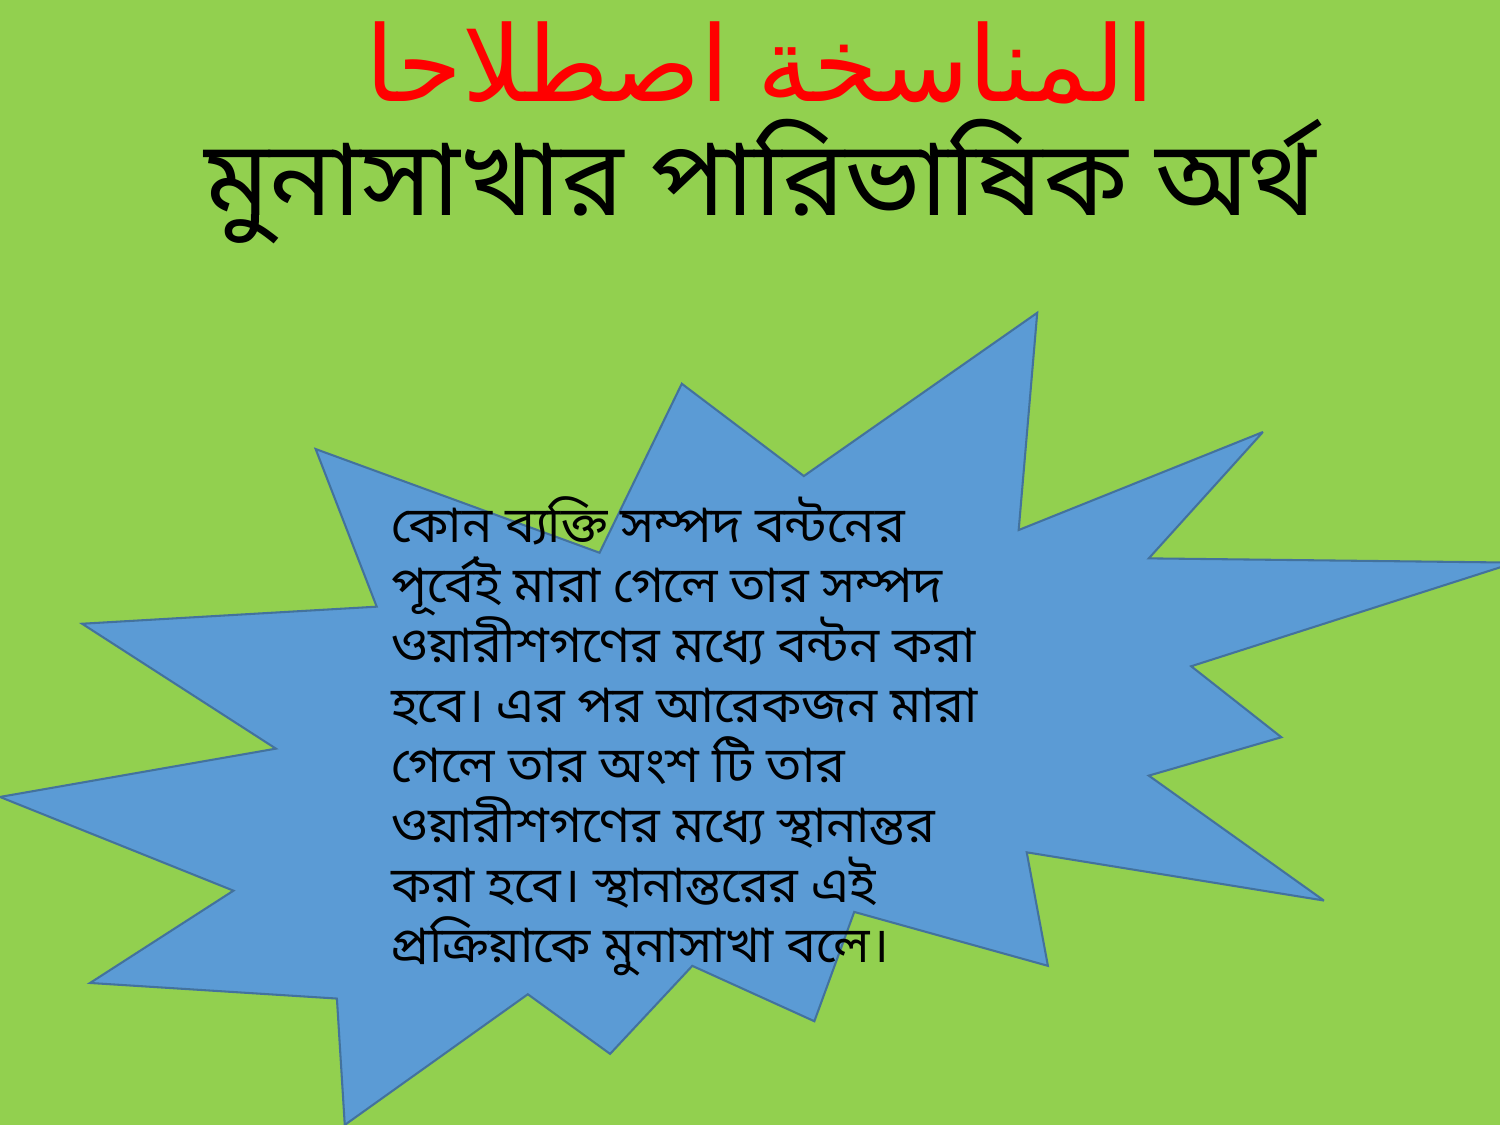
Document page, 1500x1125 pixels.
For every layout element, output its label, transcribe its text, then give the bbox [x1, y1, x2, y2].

text_box কোন ব্যক্তি সম্পদ বন্টনের পূর্বেই মারা গেলে তার সম্পদ ওয়ারীশগণের মধ্যে বন্টন করা হবে। এর পর আরেকজন মারা গেলে তার অংশ টি তার ওয়ারীশগণের মধ্যে স্থানান্তর করা হবে। স্থানান্তরের এই প্রক্রিয়াকে মুনাসাখা বলে। [0, 310, 1500, 1125]
title المناسخة اصطلاحا মুনাসাখার পারিভাষিক অর্থ [123, 0, 1399, 246]
